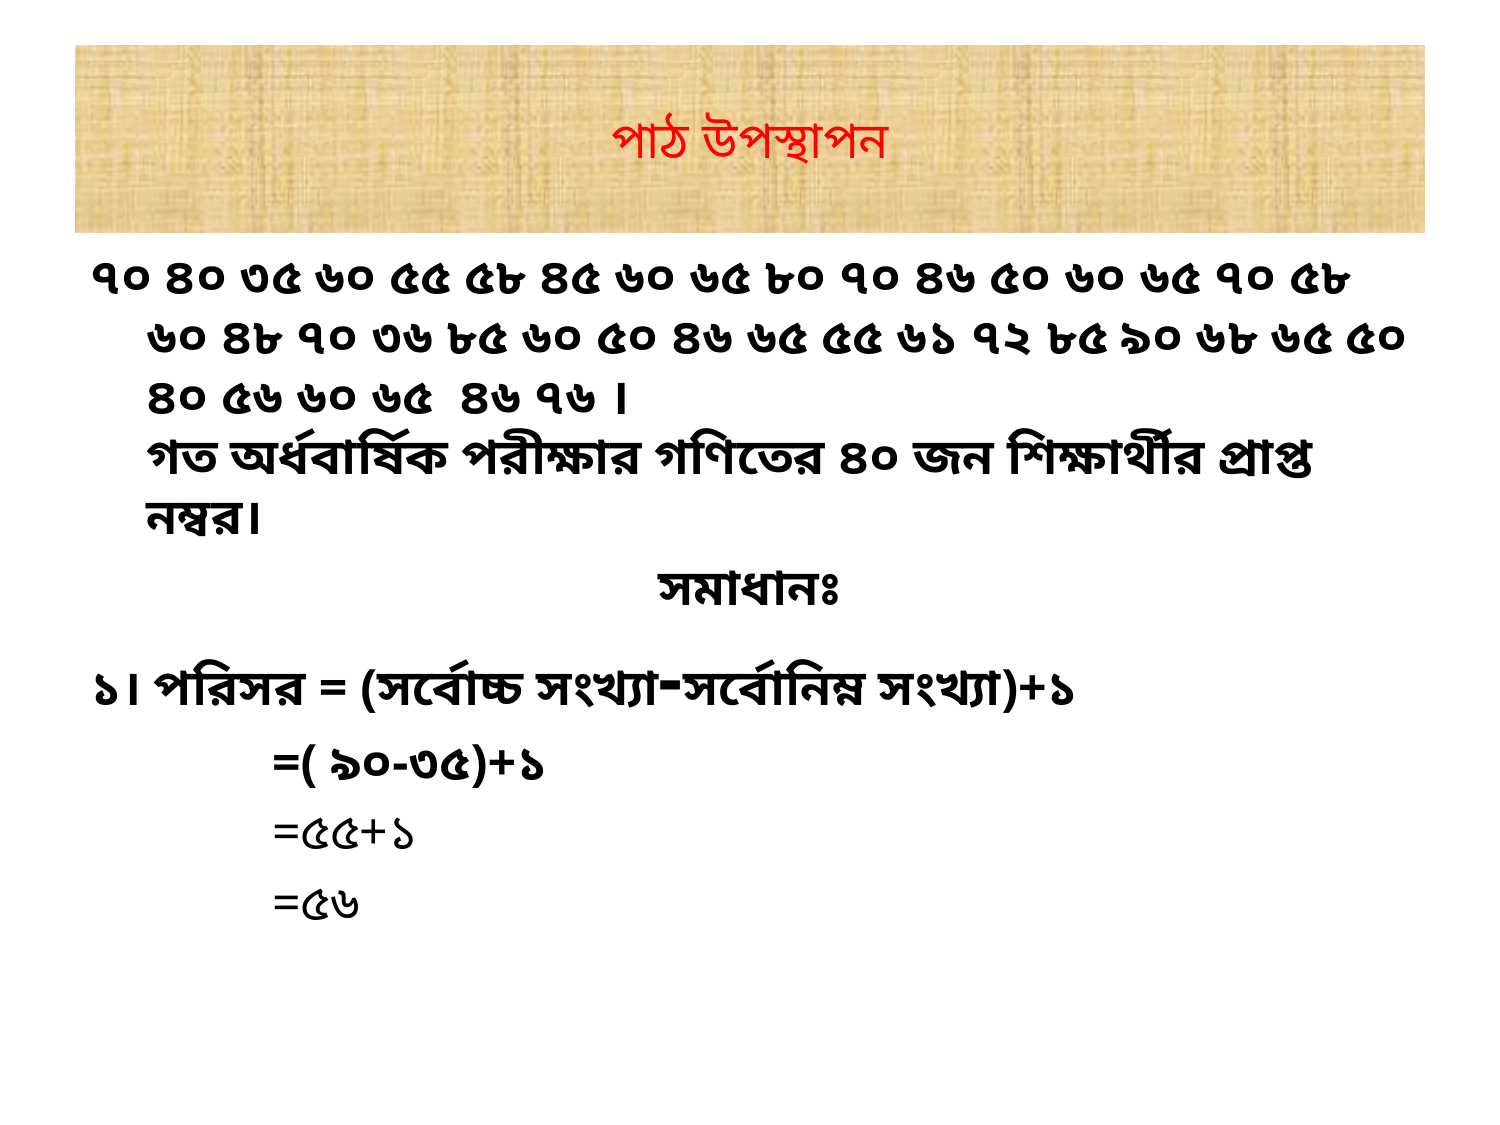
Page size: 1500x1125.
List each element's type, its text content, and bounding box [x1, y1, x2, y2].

title পাঠ উপস্থাপন [75, 45, 1425, 233]
list ৭০ ৪০ ৩৫ ৬০ ৫৫ ৫৮ ৪৫ ৬০ ৬৫ ৮০ ৭০ ৪৬ ৫০ ৬০ ৬৫ ৭০ ৫৮ ৬০ ৪৮ ৭০ ৩৬ ৮৫ ৬০ ৫০ ৪৬ ৬৫ ৫৫ ৬১ ৭২ ৮৫ ৯০ ৬৮ ৬৫ ৫০ ৪০ ৫৬ ৬০ ৬৫ ৪৬ ৭৬ । গত অর্ধবার্ষিক পরীক্ষার গণিতের ৪০ জন শিক্ষার্থীর প্রাপ্ত নম্বর। সমাধানঃ ১। পরিসর = (সর্বোচ্চ সংখ্যা-সর্বোনিম্ন সংখ্যা)+১ =( ৯০-৩৫)+১ =৫৫+১ =৫৬ [75, 237, 1425, 980]
